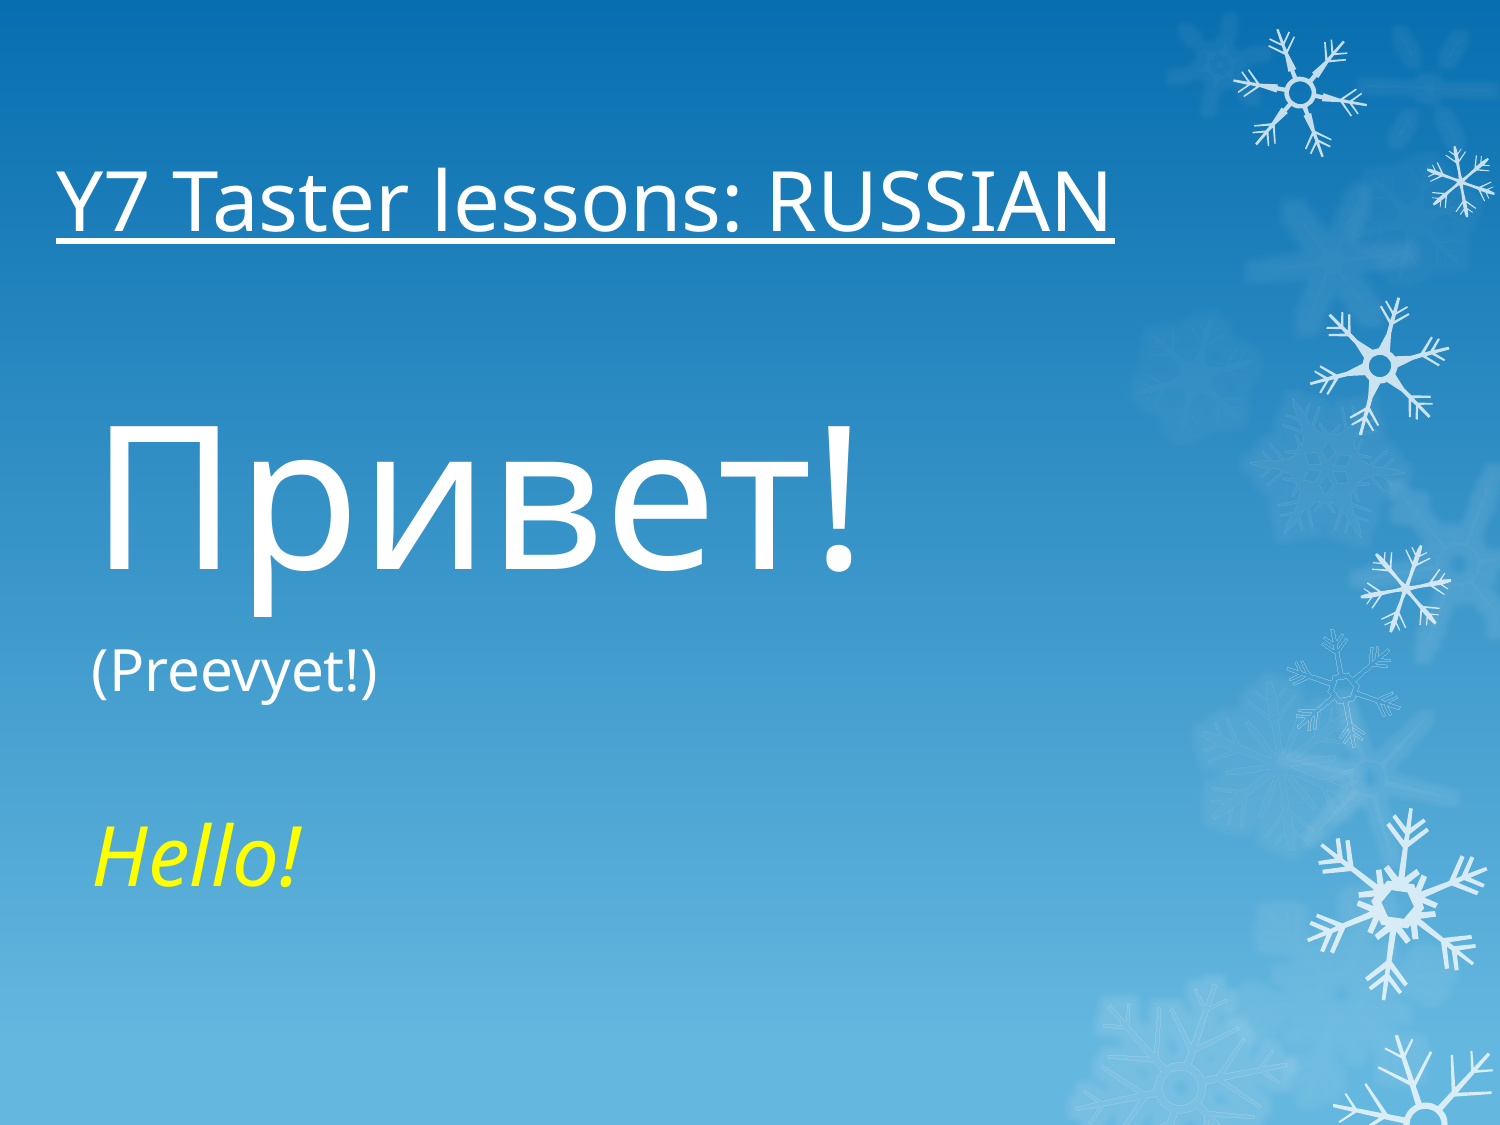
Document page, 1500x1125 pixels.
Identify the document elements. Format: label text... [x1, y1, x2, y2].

subtitle Привет! (Preevyet!) Hello! [76, 361, 1353, 1059]
title Y7 Taster lessons: RUSSIAN [41, 101, 1317, 256]
